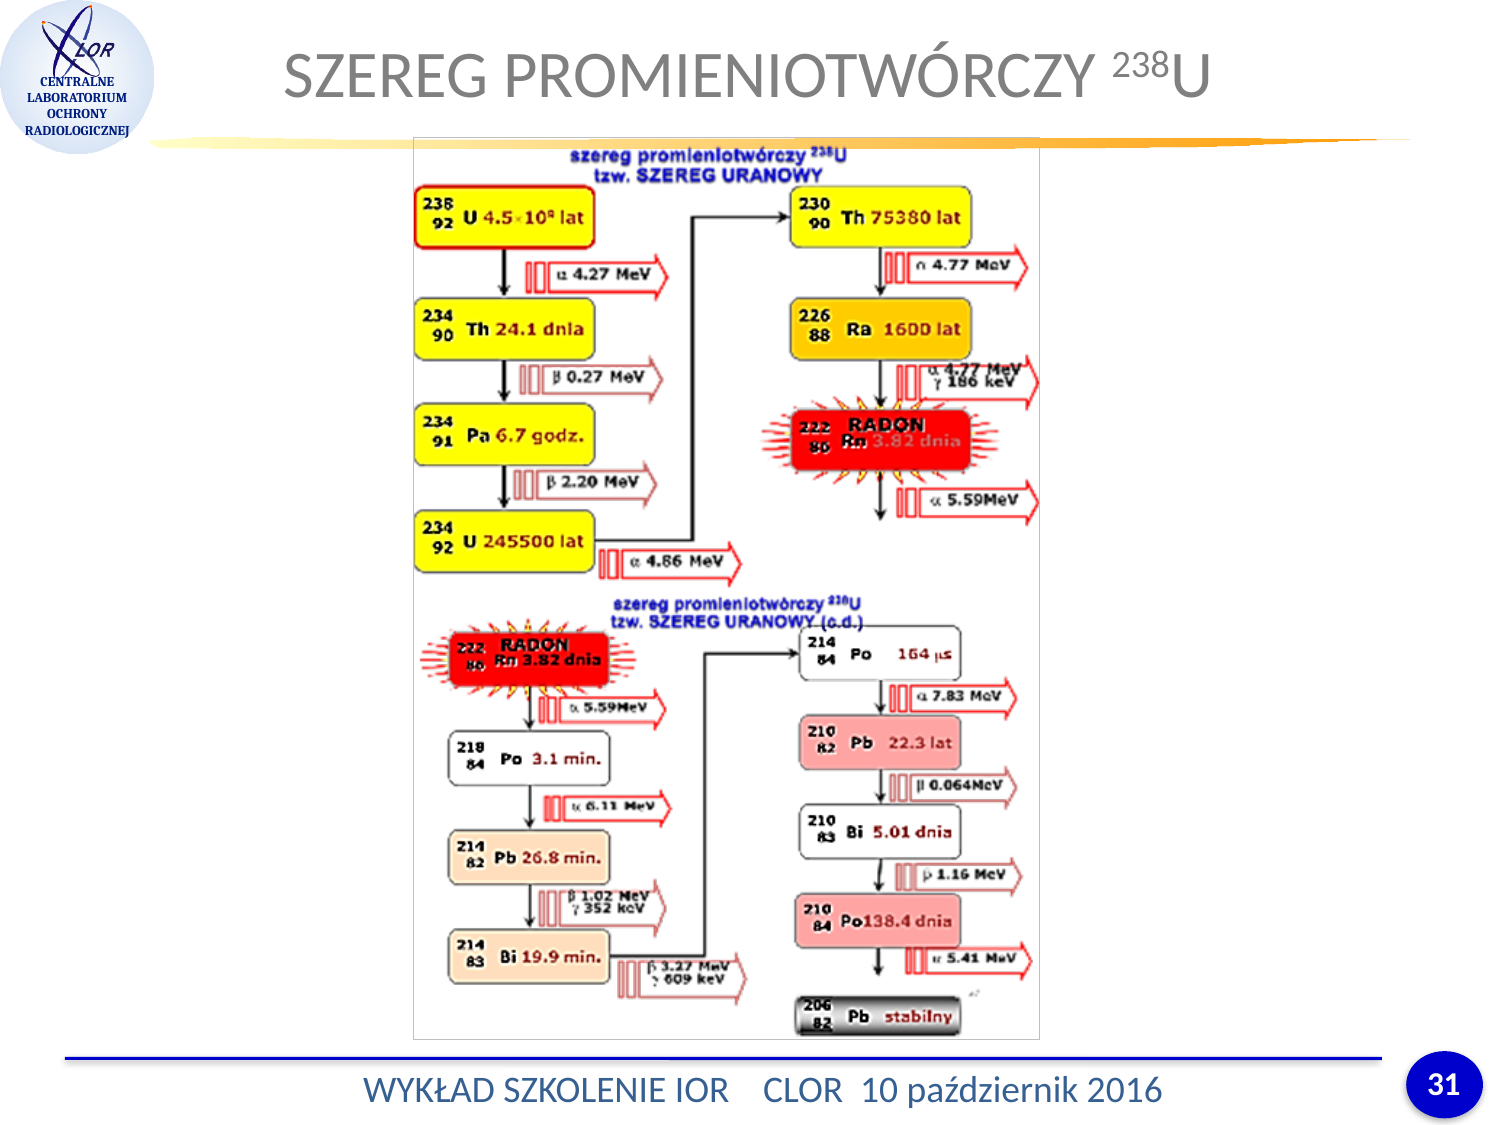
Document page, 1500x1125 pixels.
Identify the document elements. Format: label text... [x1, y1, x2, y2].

text_box SZEREG PROMIENIOTWÓRCZY 238U [253, 30, 1258, 111]
text_box 31 [1399, 1054, 1489, 1115]
picture [413, 136, 1040, 1040]
picture [26, 0, 130, 88]
